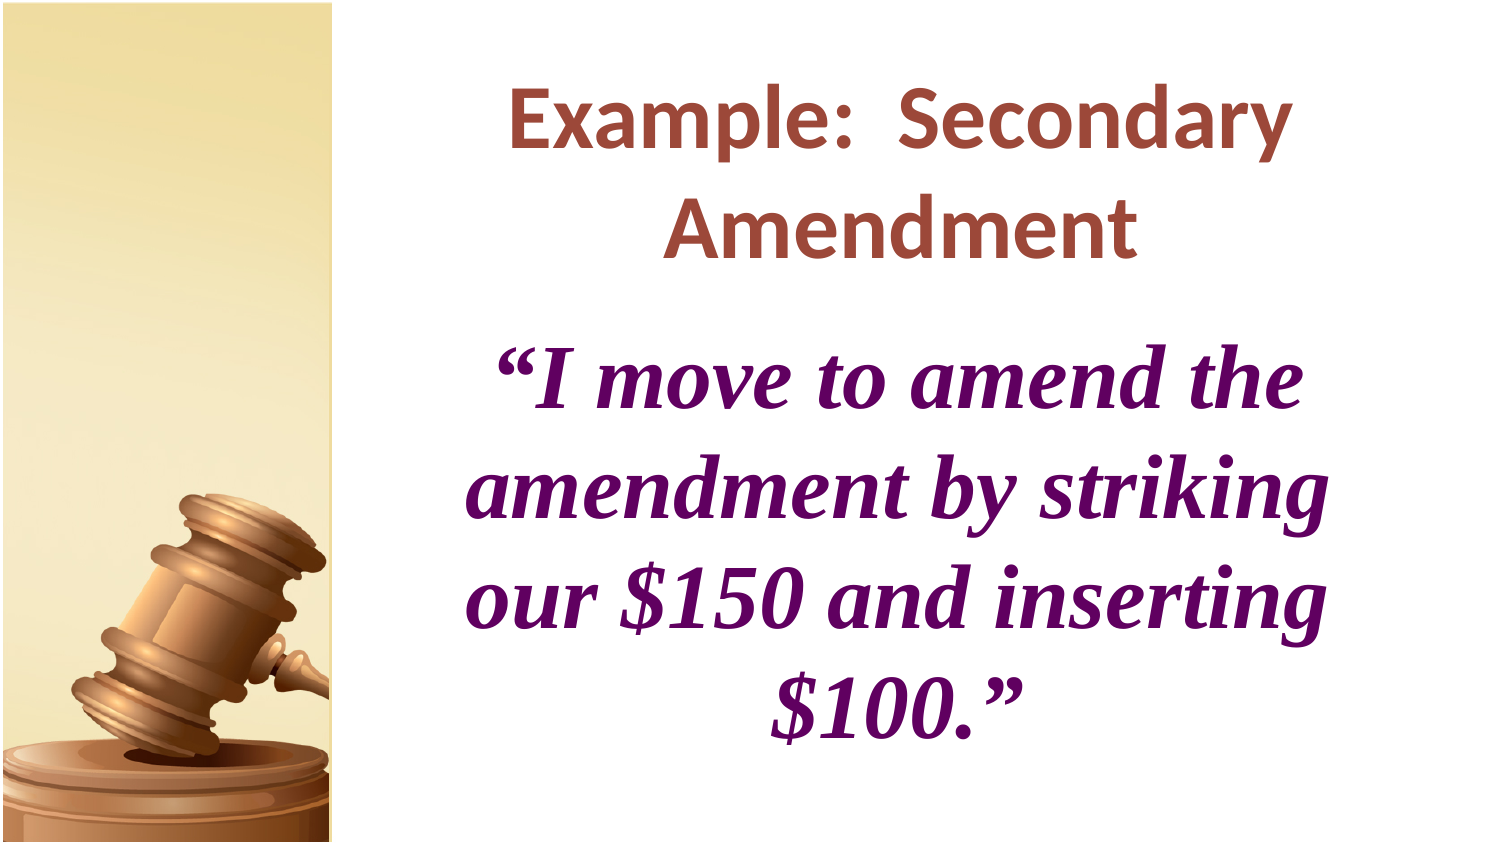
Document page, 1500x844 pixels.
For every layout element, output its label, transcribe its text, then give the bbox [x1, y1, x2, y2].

picture [0, 0, 1500, 844]
title Example: Secondary Amendment [375, 96, 1428, 238]
list “I move to amend the amendment by striking our $150 and inserting $100.” [372, 309, 1425, 754]
